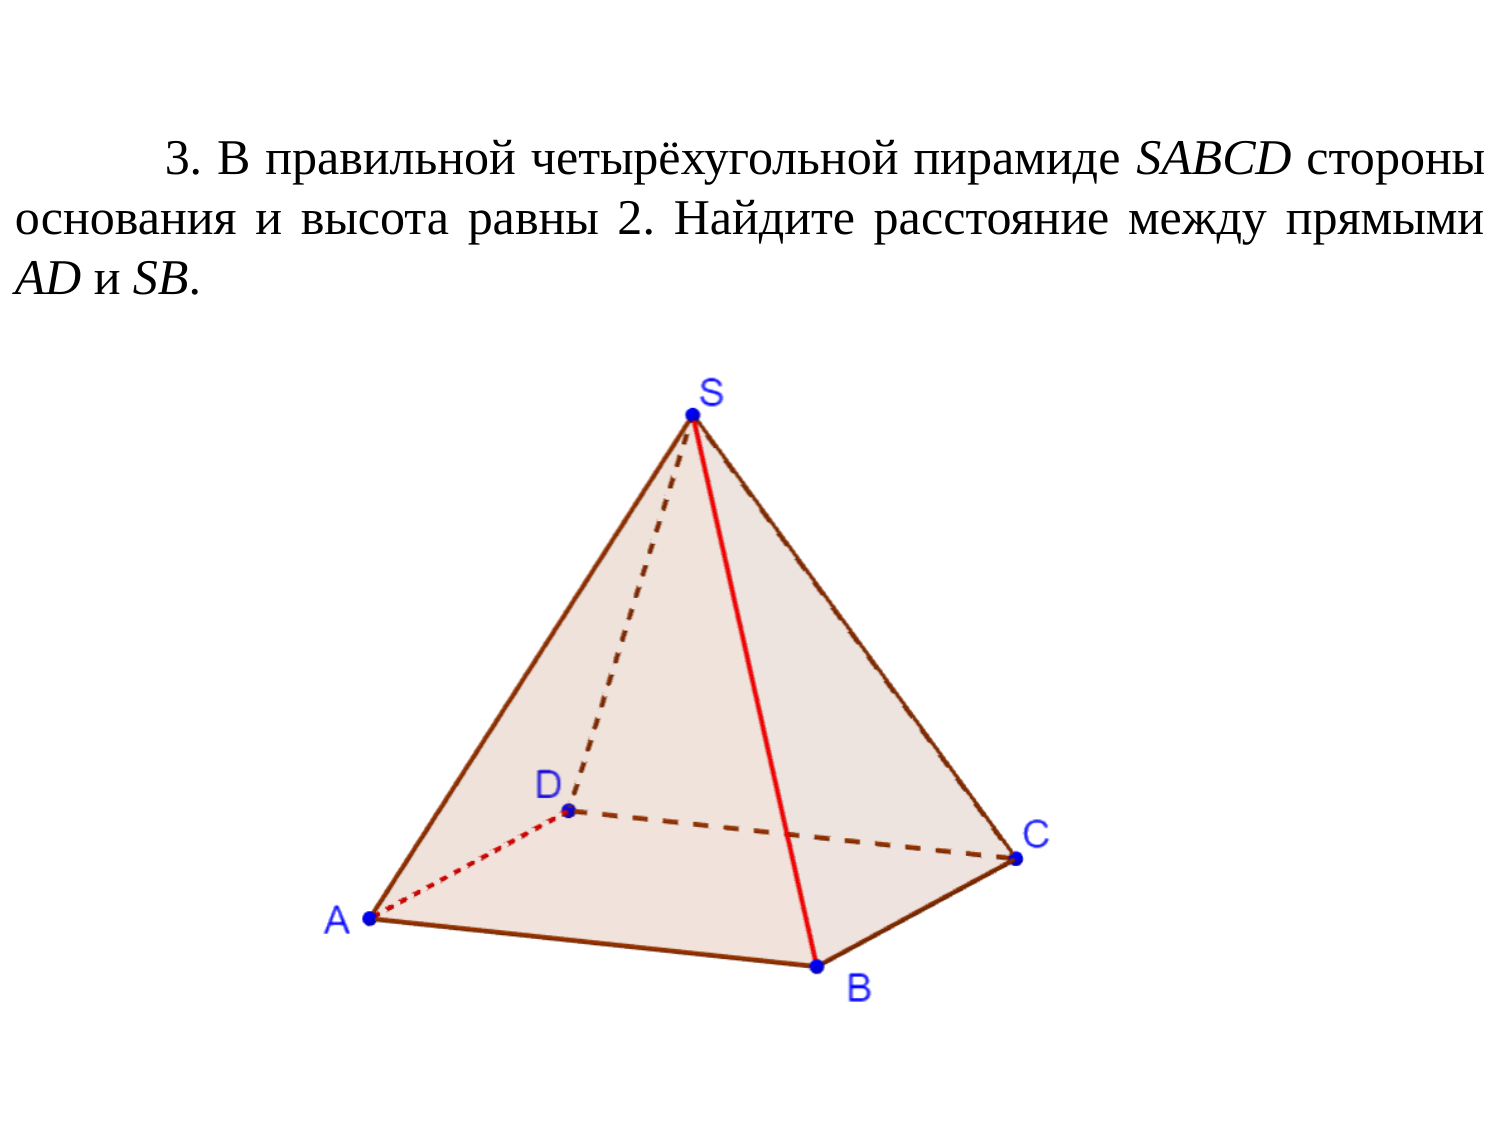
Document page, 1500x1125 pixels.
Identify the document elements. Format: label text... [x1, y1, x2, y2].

text_box 3. В правильной четырёхугольной пирамиде SABCD стороны основания и высота равны 2. Найдите расстояние между прямыми AD и SB. [0, 116, 1500, 312]
picture [312, 369, 1062, 1008]
